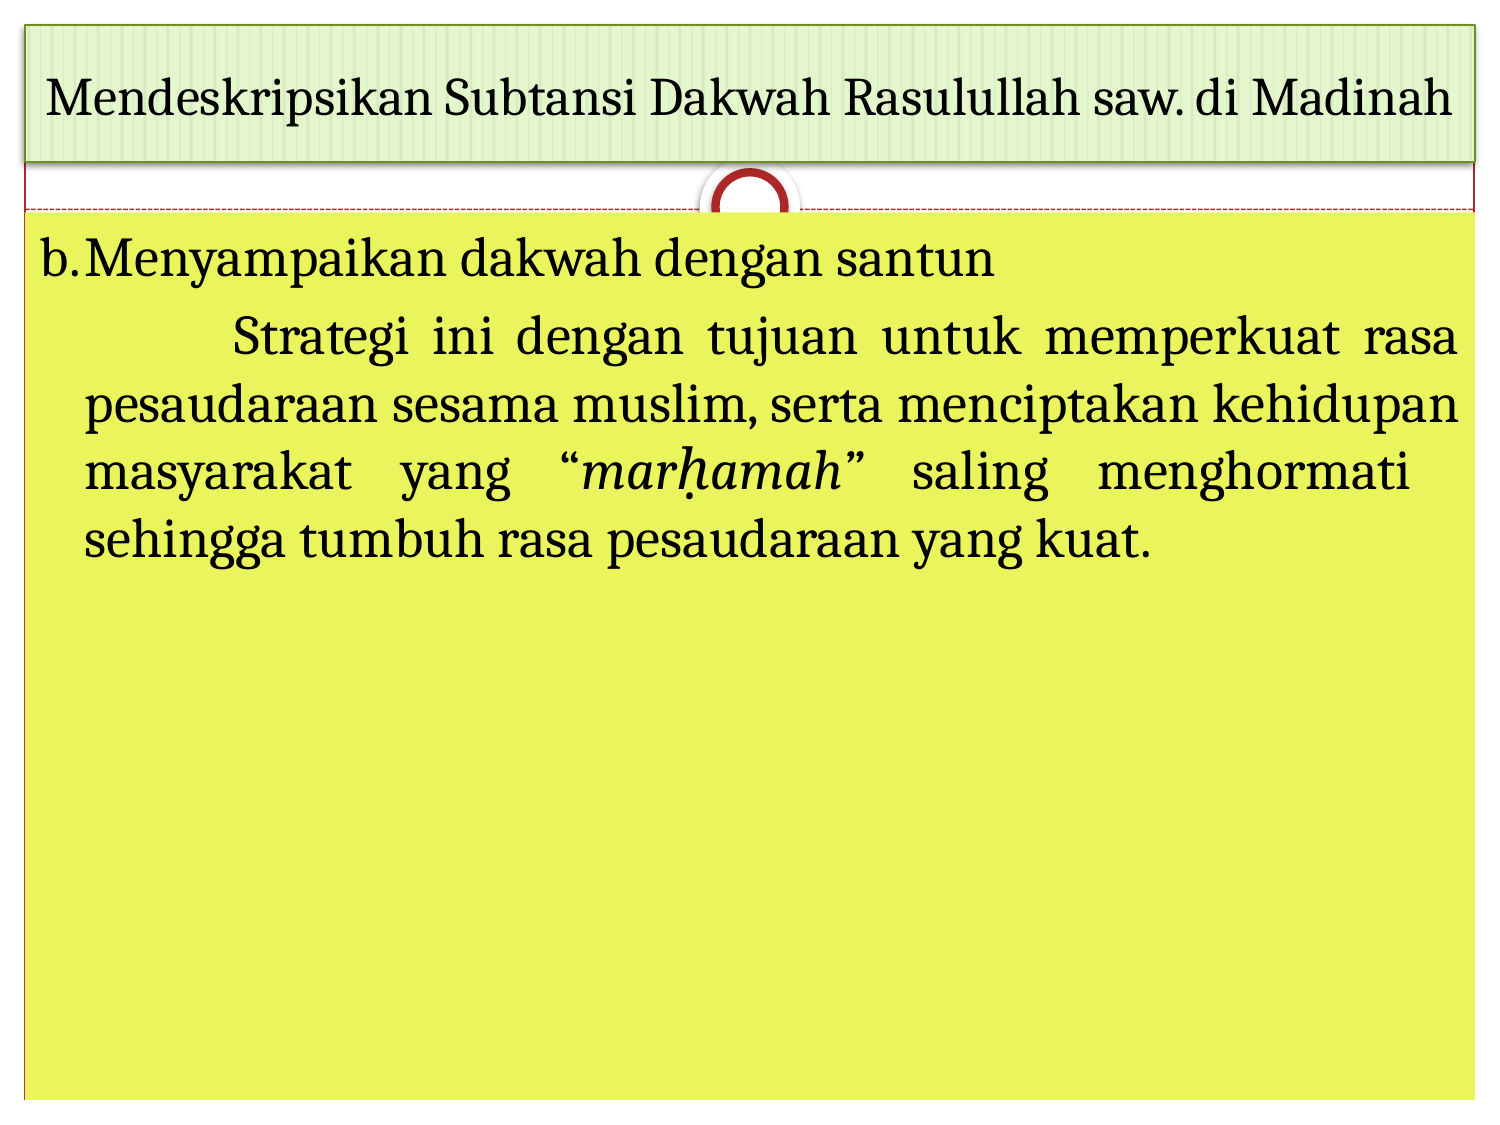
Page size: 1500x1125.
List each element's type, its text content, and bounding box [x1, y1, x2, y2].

list b. Menyampaikan dakwah dengan santun Strategi ini dengan tujuan untuk memperkuat rasa pesaudaraan sesama muslim, serta menciptakan kehidupan masyarakat yang “marḥamah” saling menghormati sehingga tumbuh rasa pesaudaraan yang kuat. [24, 212, 1475, 1100]
title Mendeskripsikan Subtansi Dakwah Rasulullah saw. di Madinah [24, 24, 1476, 163]
